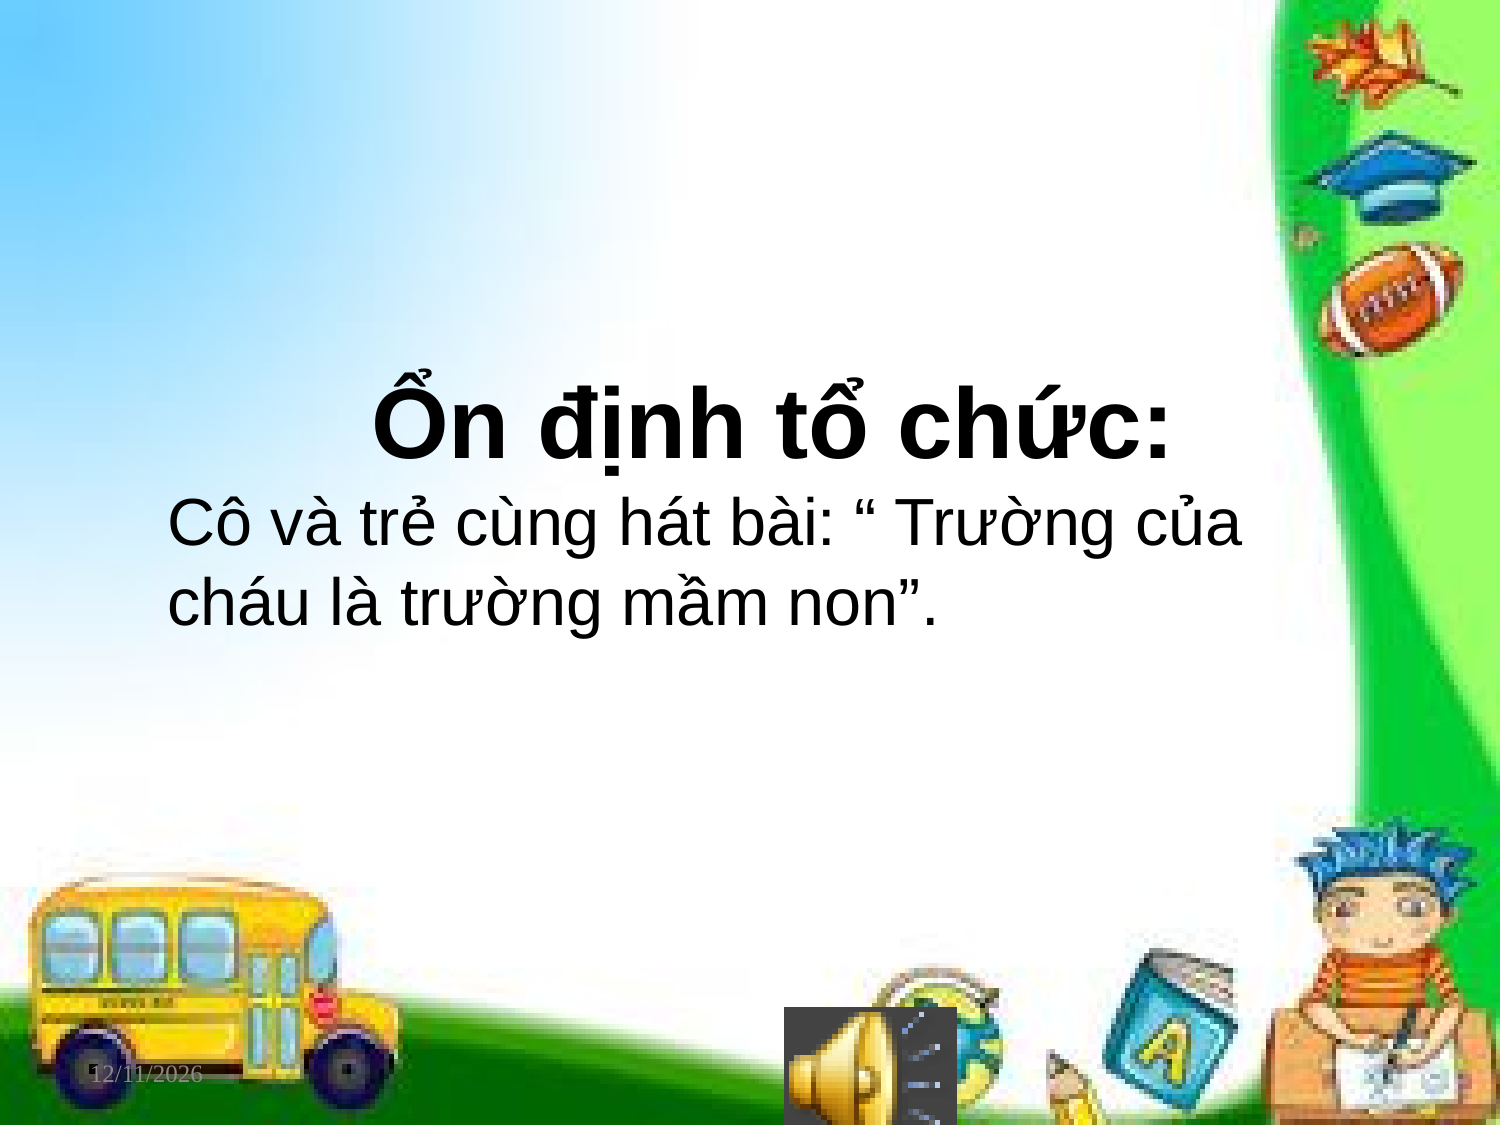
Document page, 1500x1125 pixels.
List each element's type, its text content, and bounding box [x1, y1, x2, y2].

picture [0, 0, 1500, 1125]
text_box Ổn định tổ chức: Cô và trẻ cùng hát bài: “ Trường của cháu là trường mầm non”. [152, 351, 1395, 647]
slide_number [75, 1042, 425, 1103]
